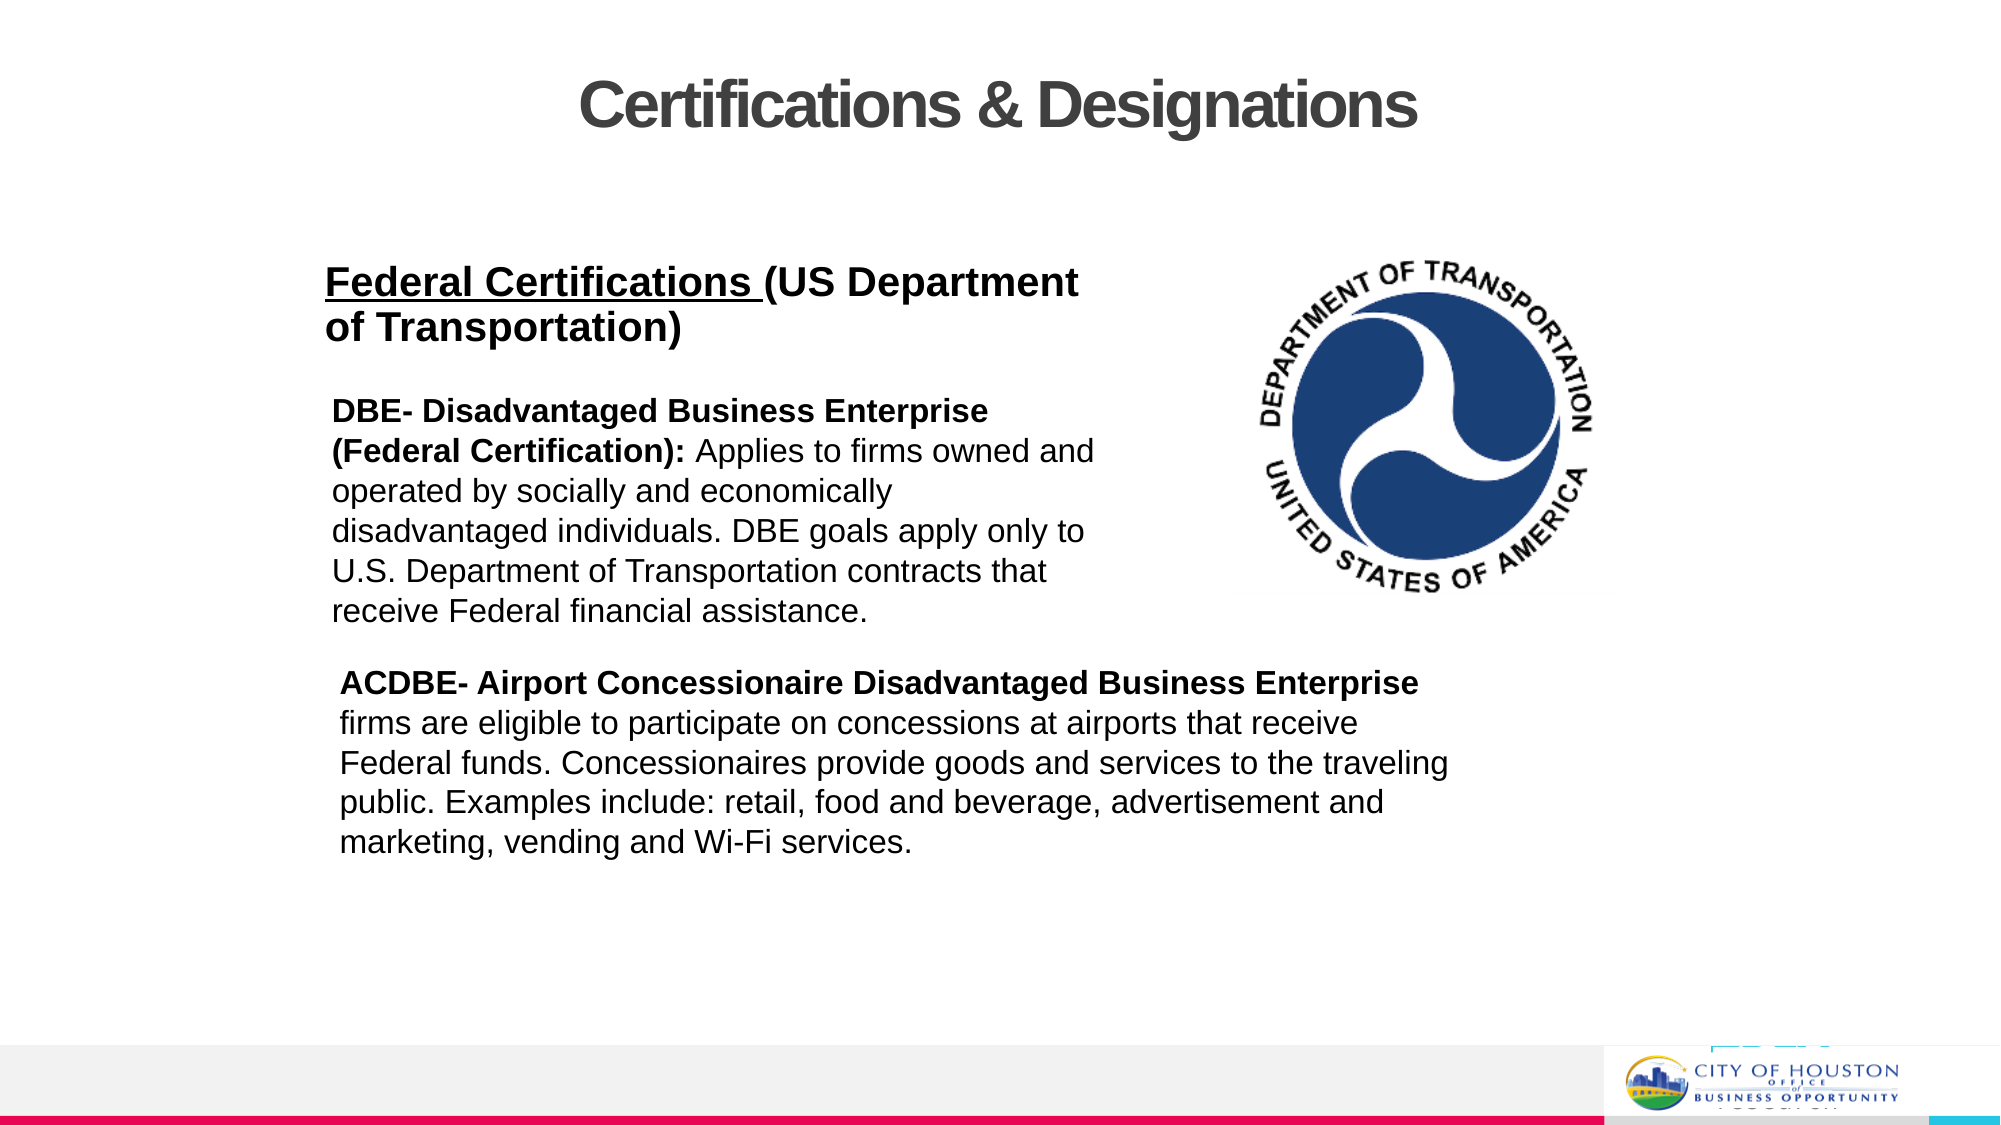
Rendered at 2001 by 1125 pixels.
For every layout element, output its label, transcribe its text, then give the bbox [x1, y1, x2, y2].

text_box [1712, 1046, 1894, 1053]
list Federal Certifications (US Department of Transportation) [324, 260, 1116, 330]
text_box DBE- Disadvantaged Business Enterprise (Federal Certification): Applies to firms owned and operated by socially and economically disadvantaged individuals. DBE goals apply only to U.S. Department of Transportation contracts that receive Federal financial assistance. [331, 389, 1116, 649]
text_box ACDBE- Airport Concessionaire Disadvantaged Business Enterprise firms are eligible to participate on concessions at airports that receive Federal funds. Concessionaires provide goods and services to the traveling public. Examples include: retail, food and beverage, advertisement and marketing, vending and Wi-Fi services. [324, 653, 1495, 868]
title Certifications & Designations [70, 70, 1930, 142]
picture [1620, 1053, 1903, 1113]
picture [1233, 260, 1617, 594]
